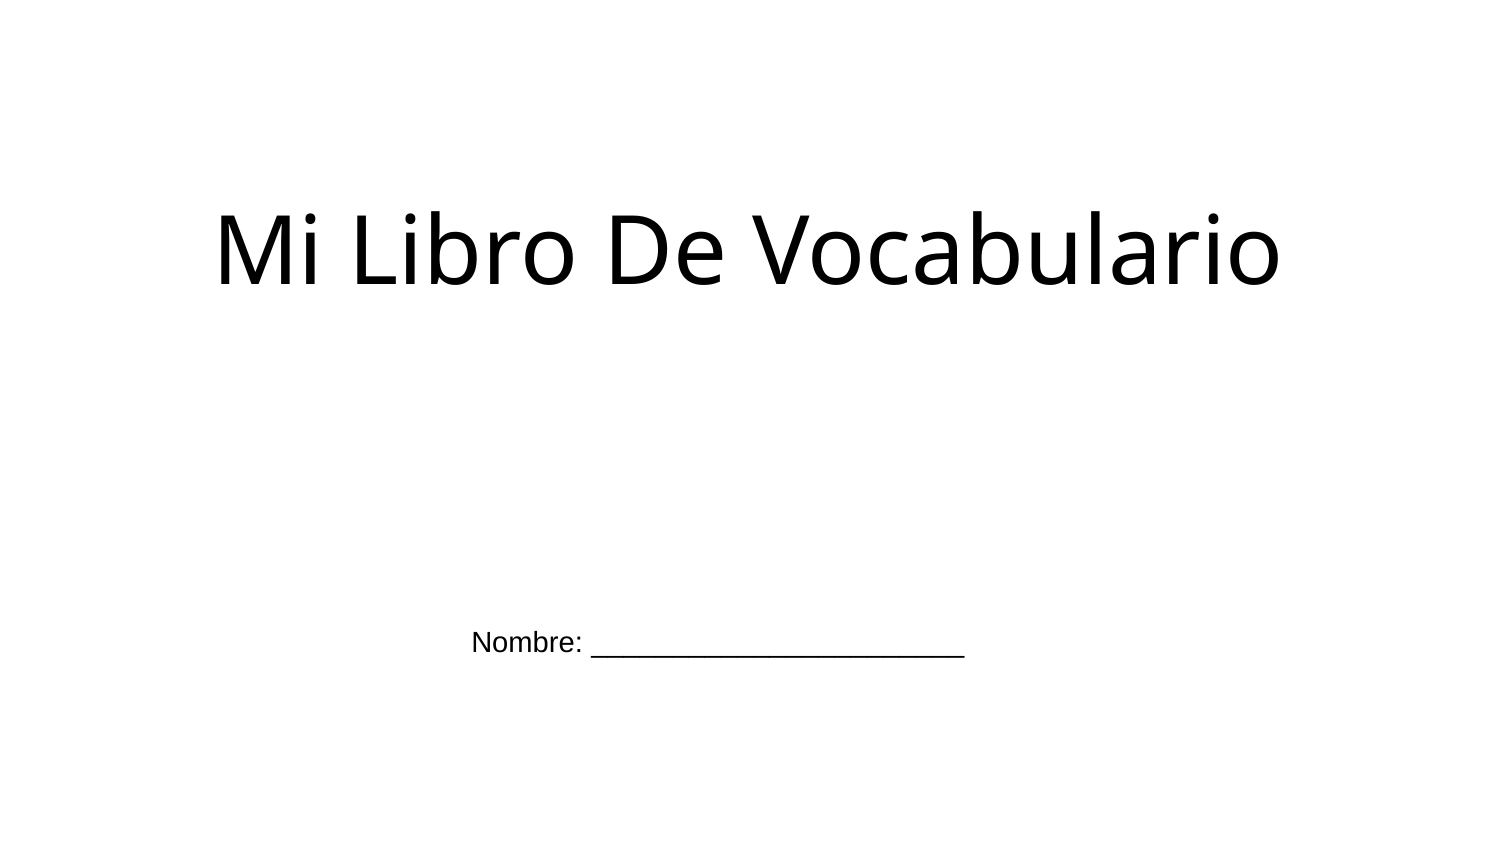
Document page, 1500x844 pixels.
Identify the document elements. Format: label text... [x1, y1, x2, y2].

text_box Nombre: _______________________ [456, 608, 1044, 673]
title Mi Libro De Vocabulario [197, 173, 1303, 268]
